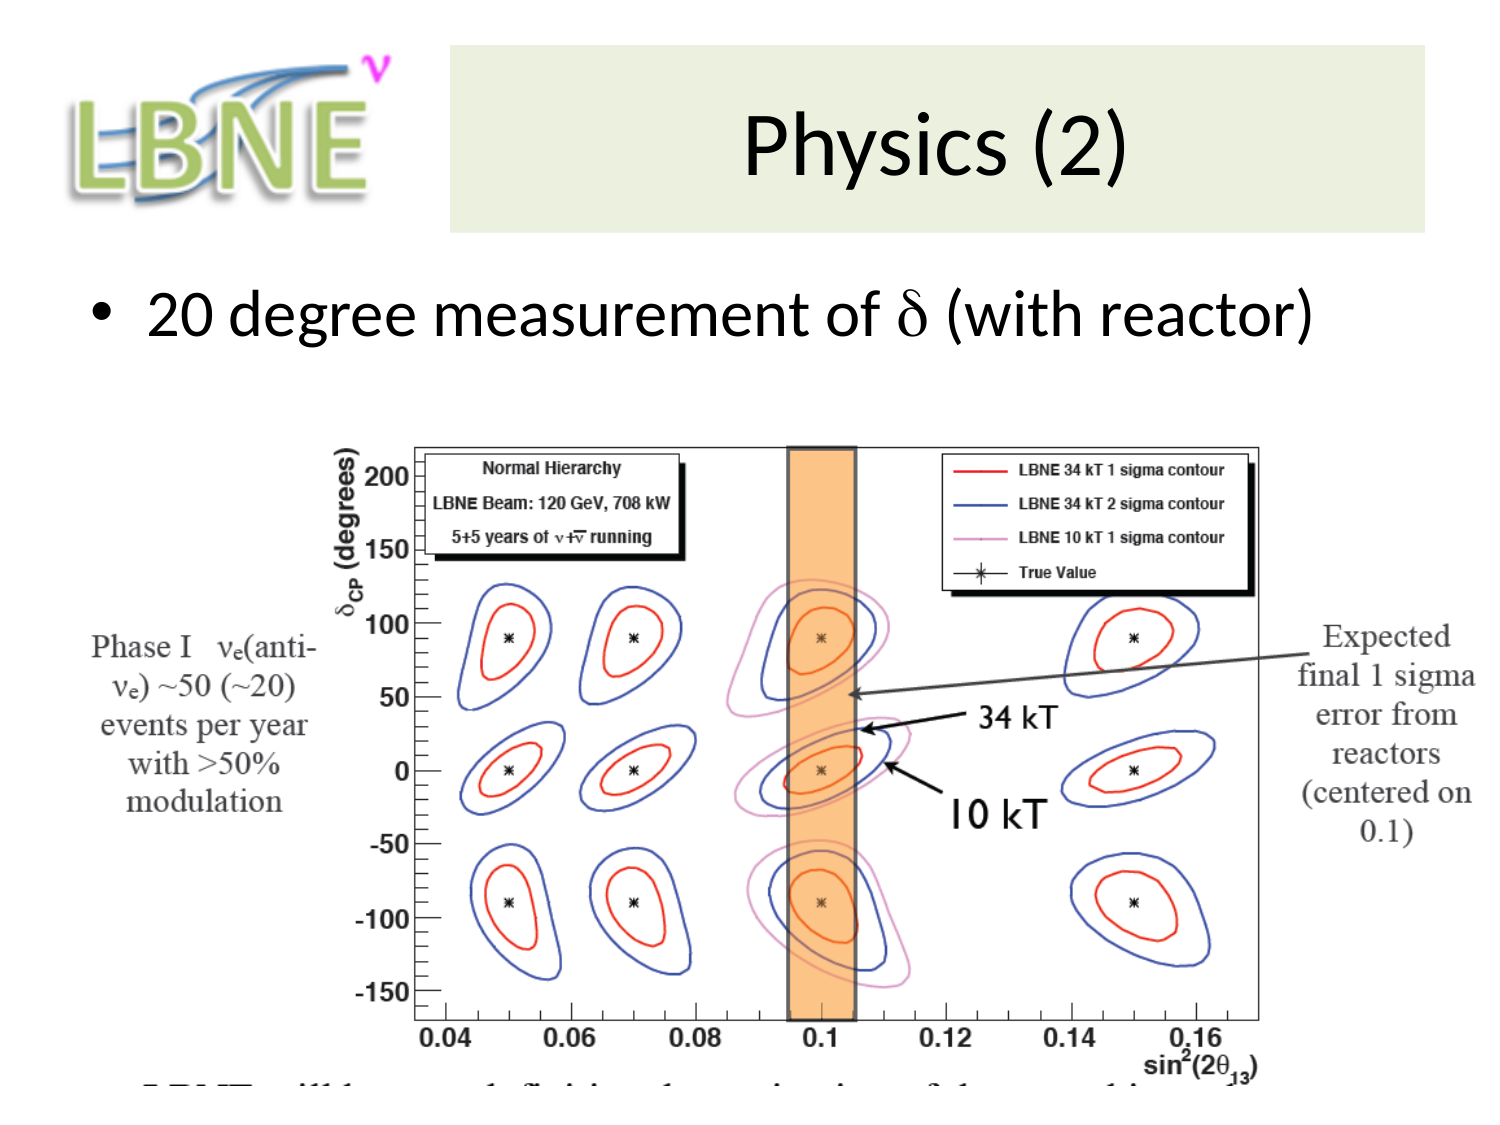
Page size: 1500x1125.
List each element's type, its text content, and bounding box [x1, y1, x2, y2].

title Physics (2) [449, 44, 1426, 233]
picture [72, 399, 1498, 1086]
picture [37, 24, 425, 232]
list 20 degree measurement of d (with reactor) [74, 262, 1426, 398]
